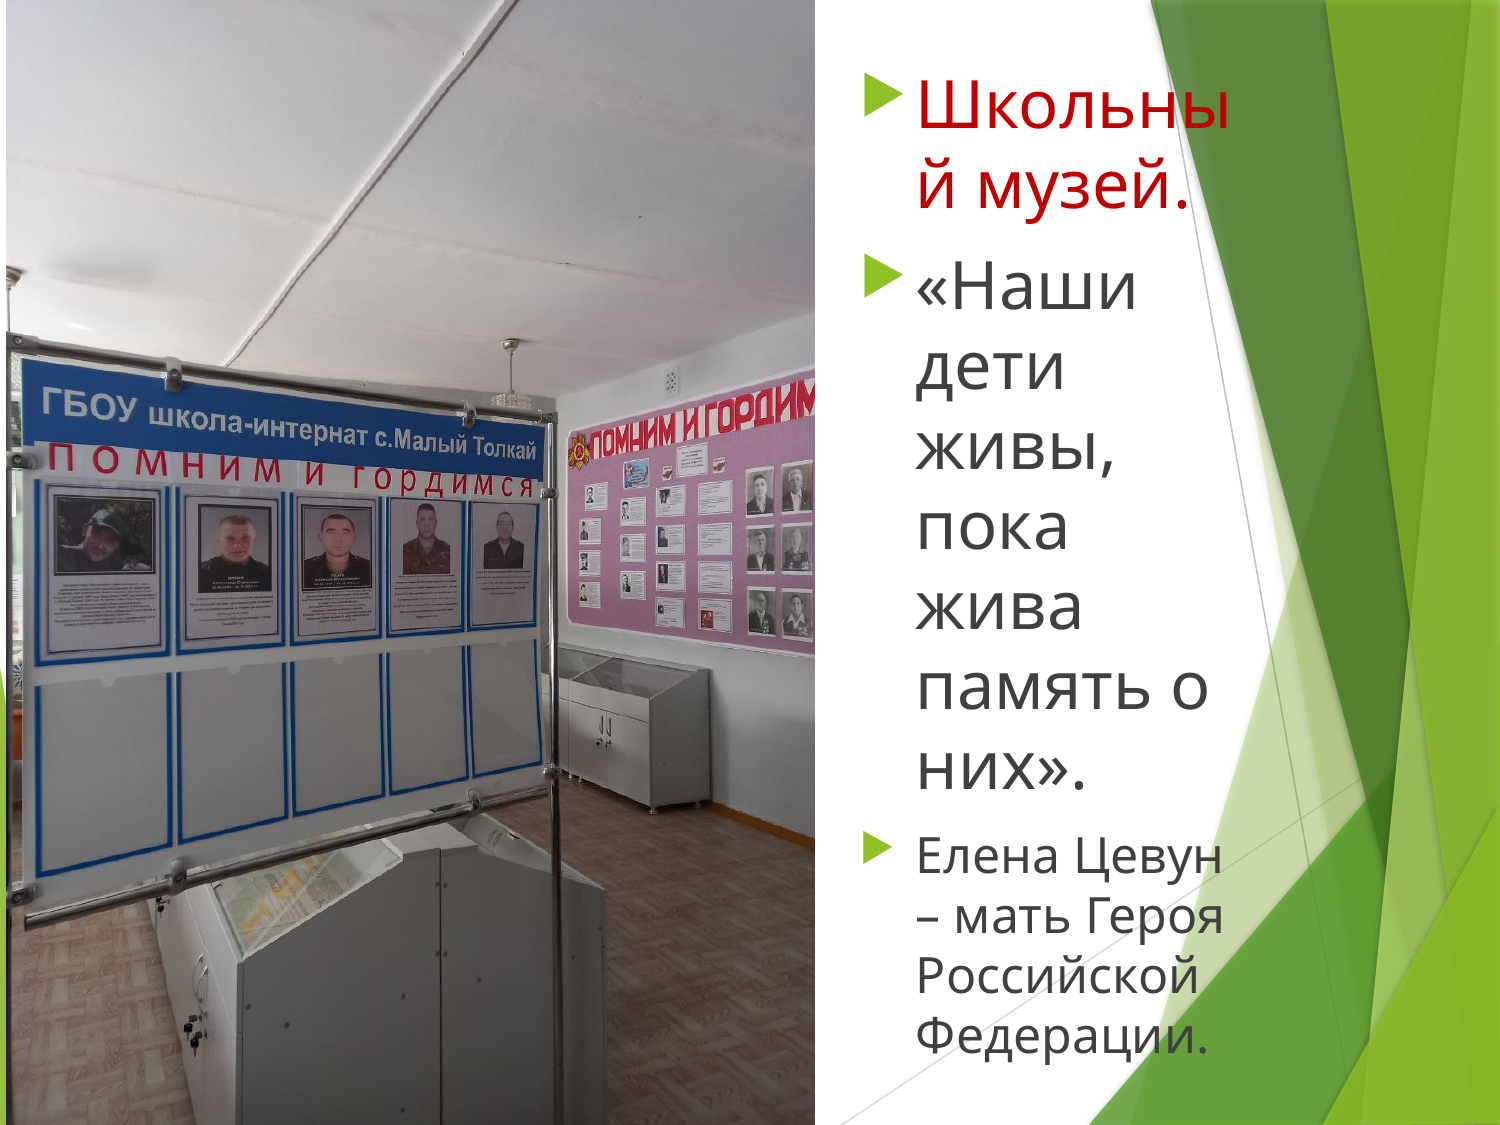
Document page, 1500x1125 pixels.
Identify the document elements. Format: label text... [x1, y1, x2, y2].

list Школьный музей. «Наши дети живы, пока жива память о них». Елена Цевун – мать Героя Российской Федерации. [844, 54, 1258, 992]
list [6, 0, 816, 1125]
